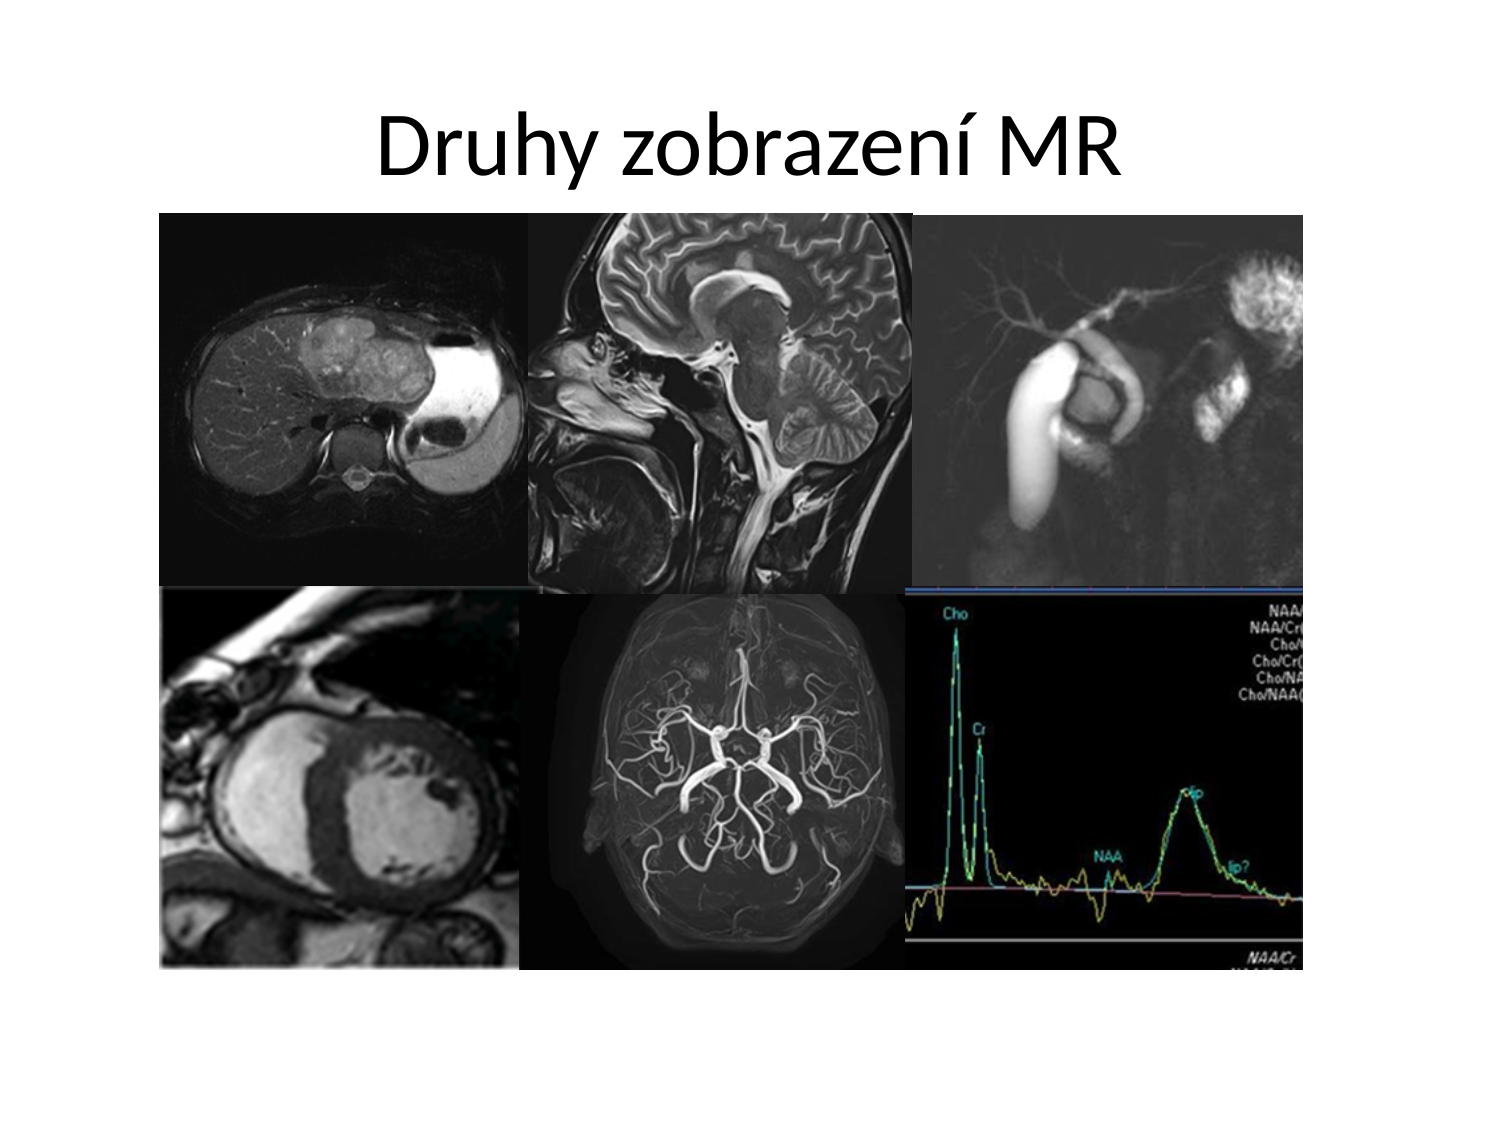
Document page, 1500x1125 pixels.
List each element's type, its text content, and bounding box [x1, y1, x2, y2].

title Druhy zobrazení MR [75, 45, 1425, 233]
picture [159, 213, 1303, 970]
